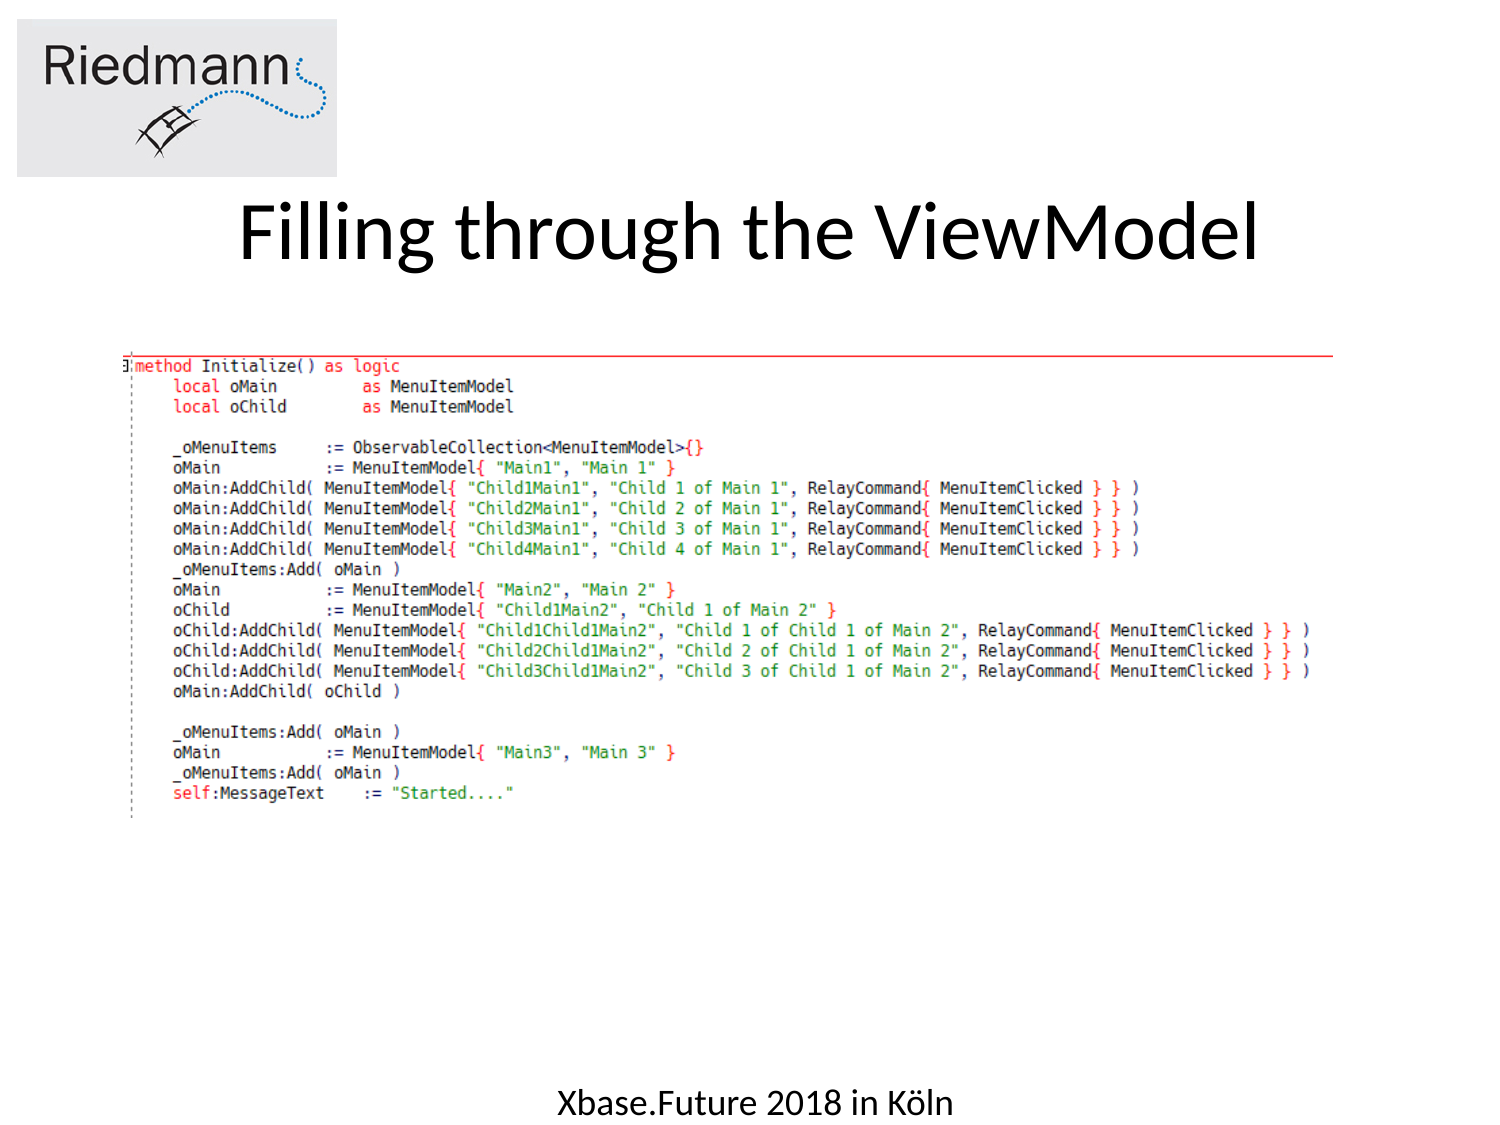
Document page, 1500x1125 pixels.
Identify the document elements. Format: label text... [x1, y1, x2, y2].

picture [123, 349, 1333, 819]
title Filling through the ViewModel [112, 160, 1388, 291]
picture [17, 18, 337, 177]
text_box Xbase.Future 2018 in Köln [29, 1070, 1483, 1125]
